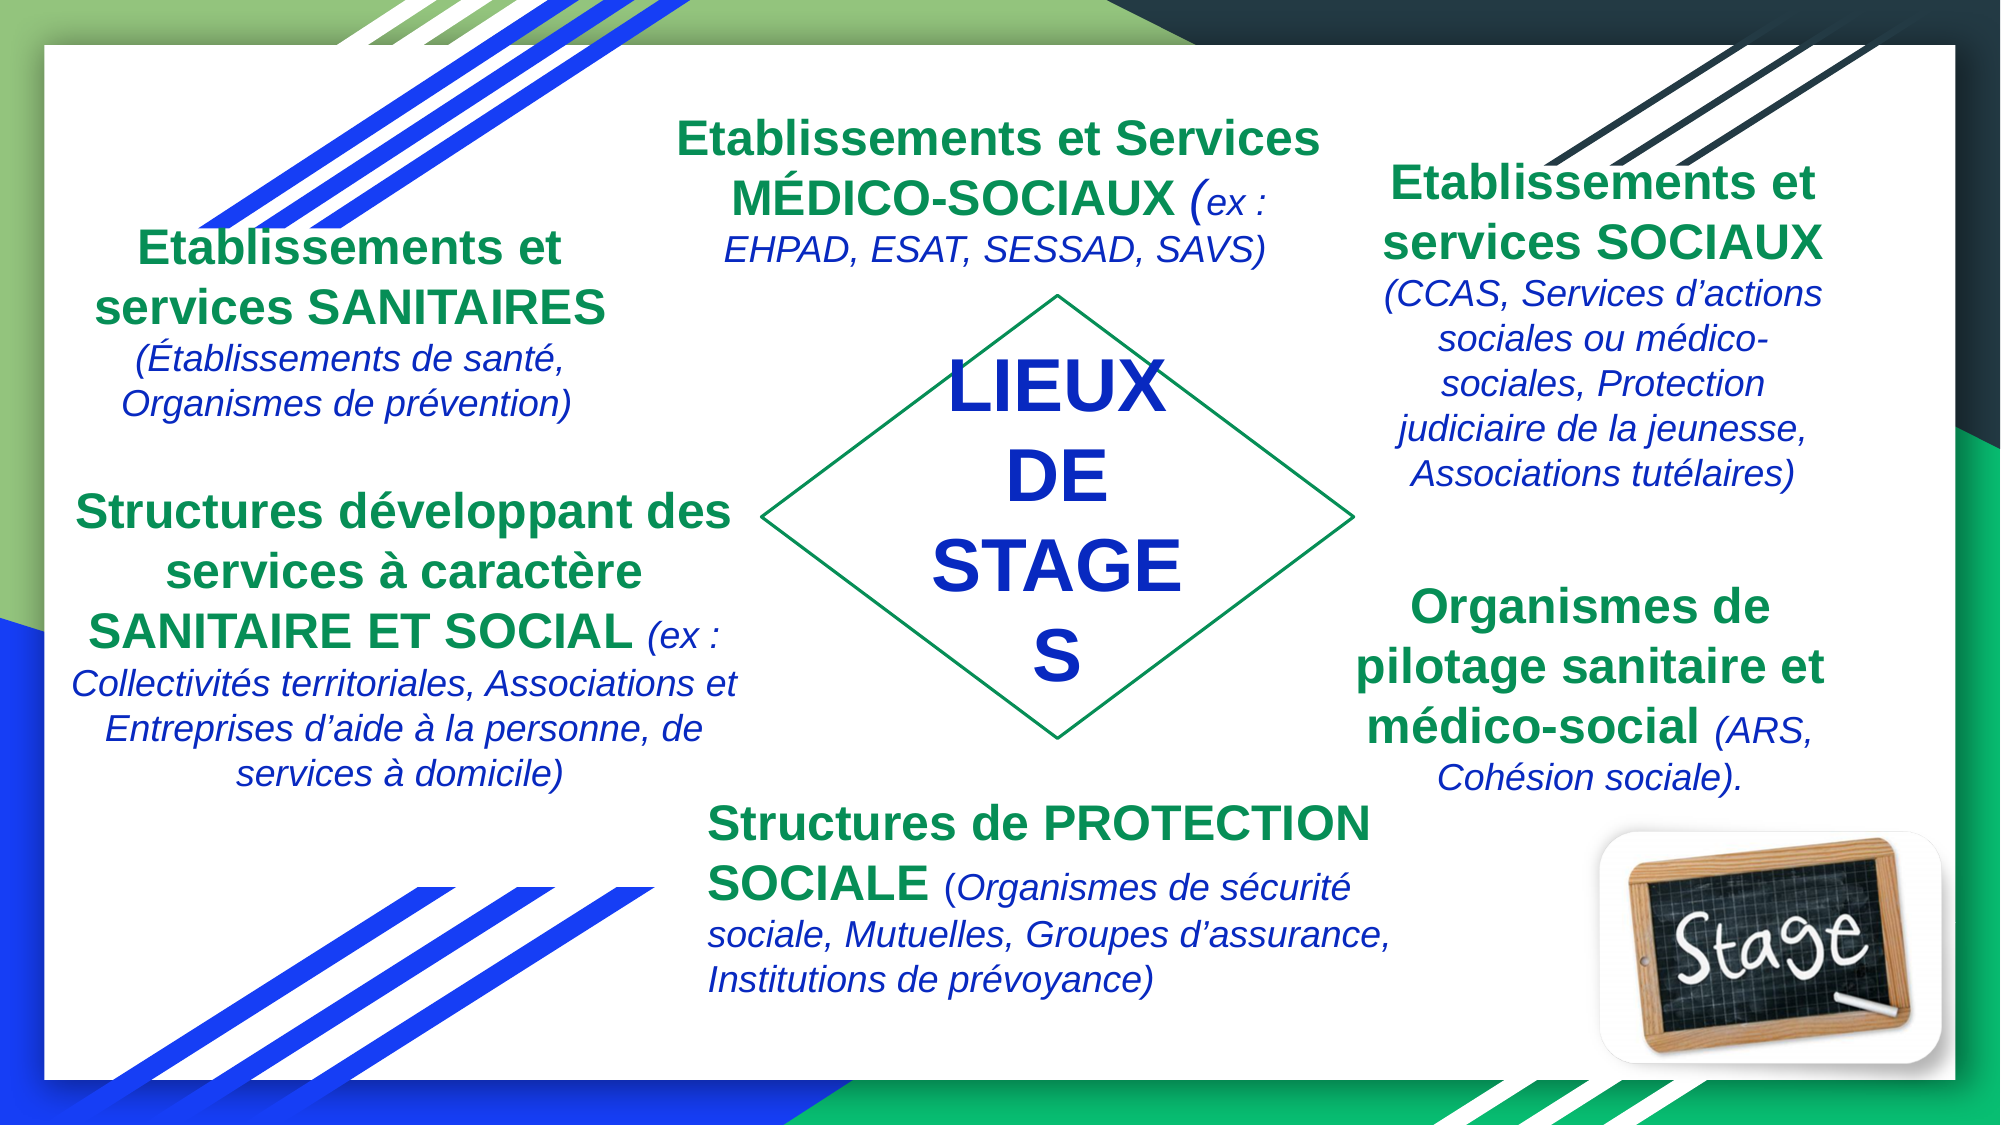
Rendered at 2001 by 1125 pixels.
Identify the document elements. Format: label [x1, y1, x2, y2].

text_box [48, 85, 1887, 1013]
picture [1577, 807, 1976, 1103]
